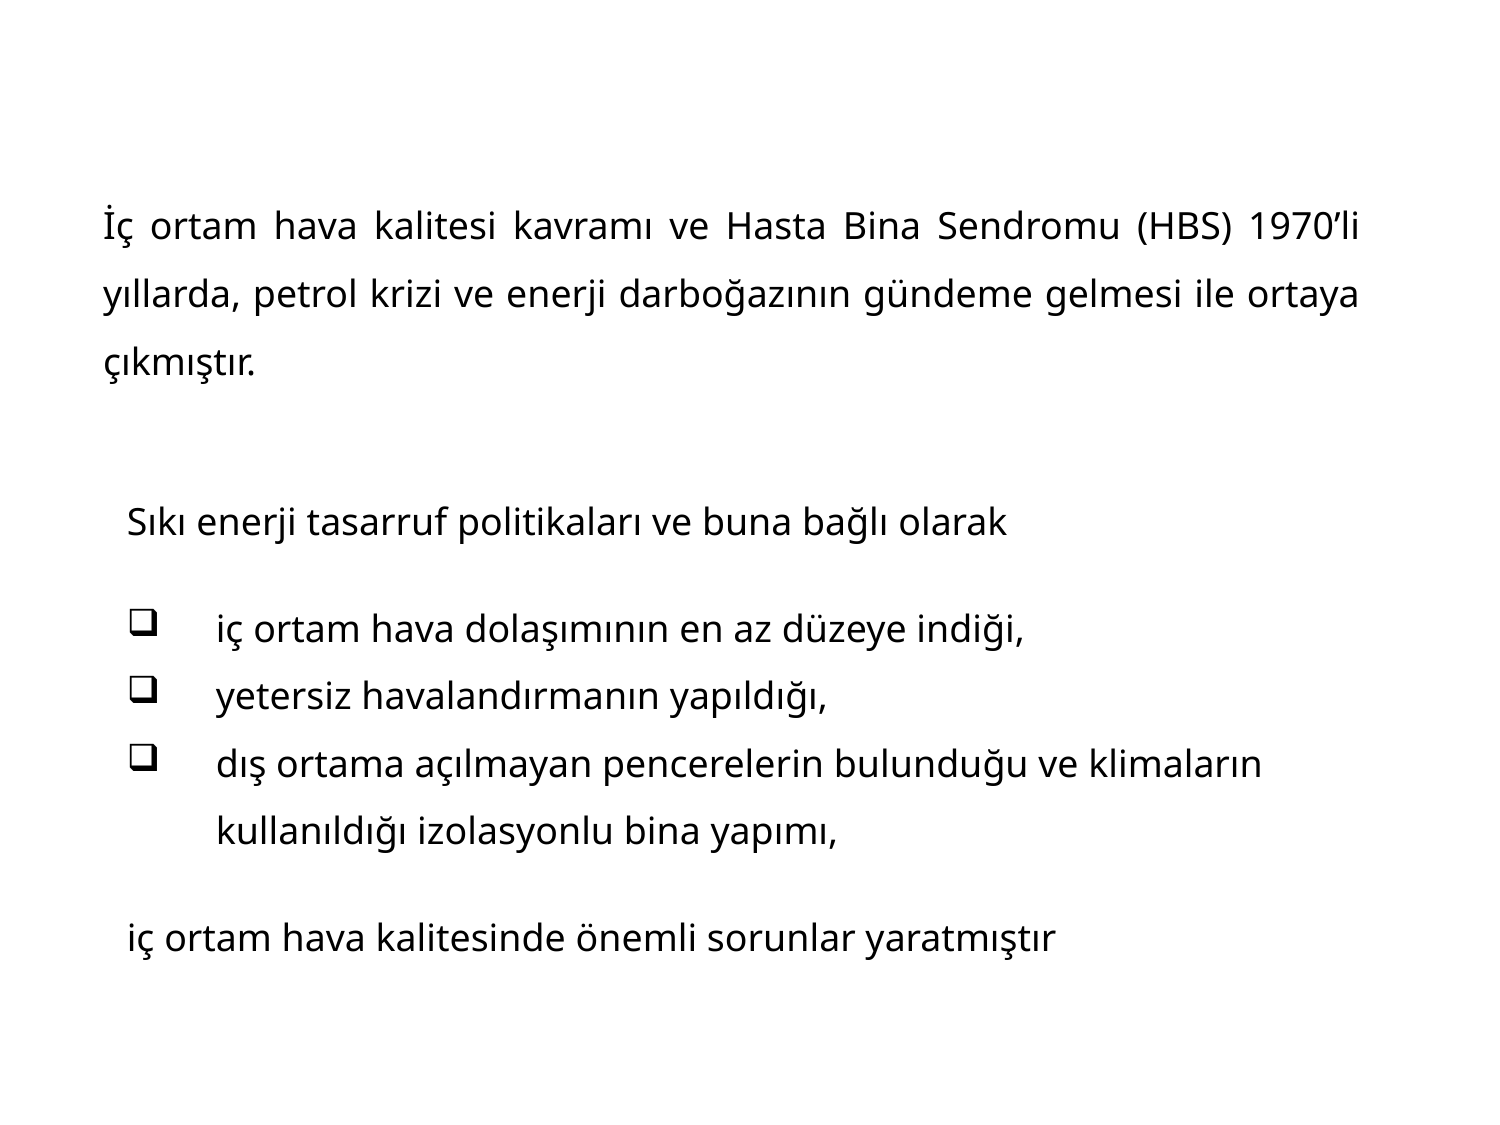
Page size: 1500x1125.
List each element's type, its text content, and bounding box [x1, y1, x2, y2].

text_box Sıkı enerji tasarruf politikaları ve buna bağlı olarak iç ortam hava dolaşımının en az düzeye indiği, yetersiz havalandırmanın yapıldığı, dış ortama açılmayan pencerelerin bulunduğu ve klimaların kullanıldığı izolasyonlu bina yapımı, iç ortam hava kalitesinde önemli sorunlar yaratmıştır [112, 467, 1341, 967]
text_box İç ortam hava kalitesi kavramı ve Hasta Bina Sendromu (HBS) 1970’li yıllarda, petrol krizi ve enerji darboğazının gündeme gelmesi ile ortaya çıkmıştır. [88, 172, 1376, 390]
